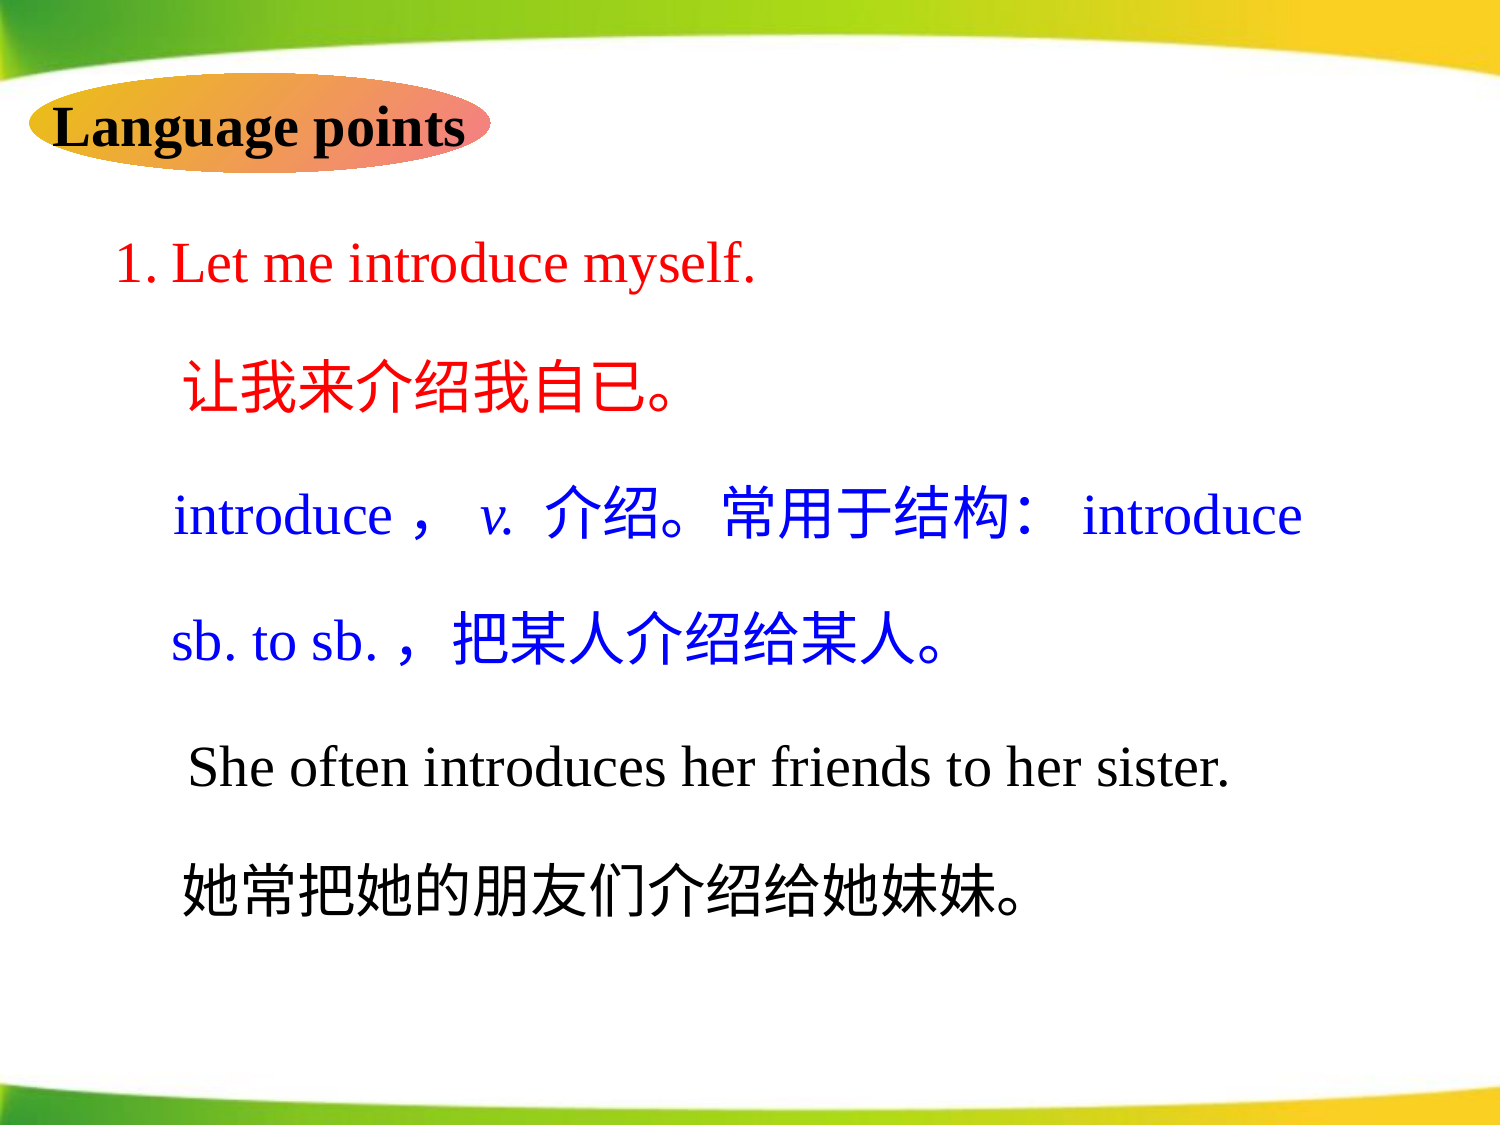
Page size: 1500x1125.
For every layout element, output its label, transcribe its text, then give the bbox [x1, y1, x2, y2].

text_box Let me introduce myself. 让我来介绍我自已。 introduce，v. 介绍。常用于结构：introduce sb. to sb.，把某人介绍给某人。 She often introduces her friends to her sister. 她常把她的朋友们介绍给她妹妹。 [100, 160, 1338, 932]
picture [0, 0, 1500, 1125]
text_box Language points [29, 73, 491, 173]
